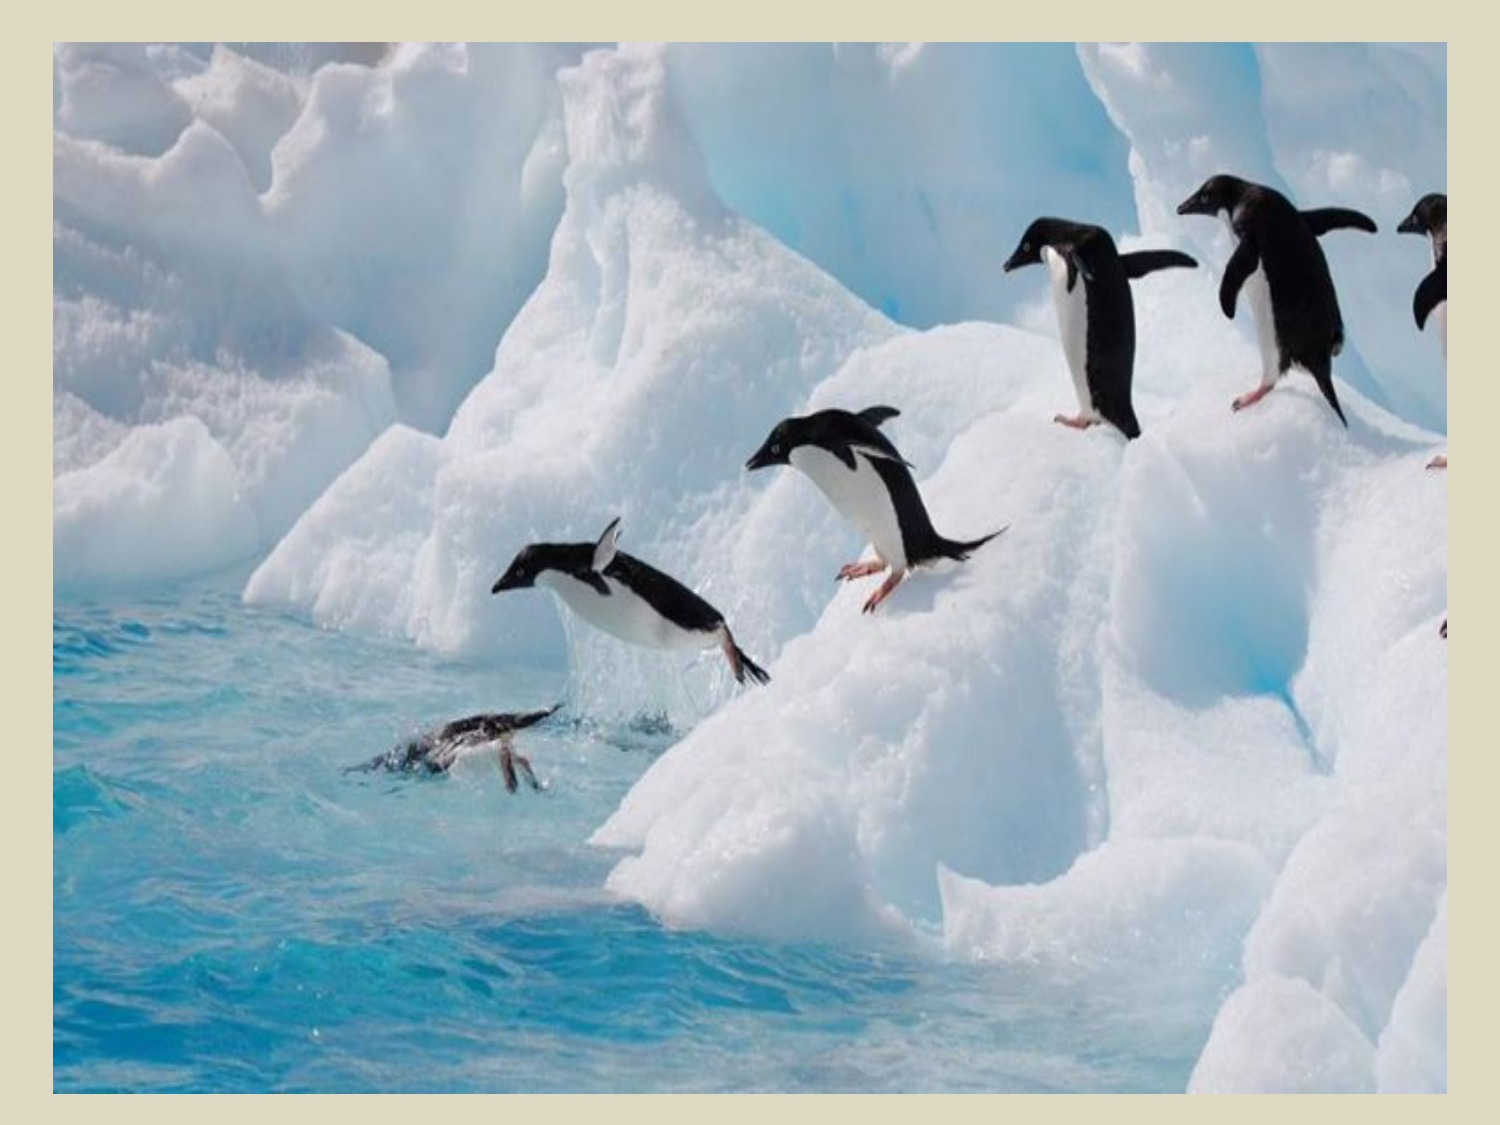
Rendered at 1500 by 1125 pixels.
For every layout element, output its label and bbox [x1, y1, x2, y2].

picture [52, 42, 1448, 1095]
